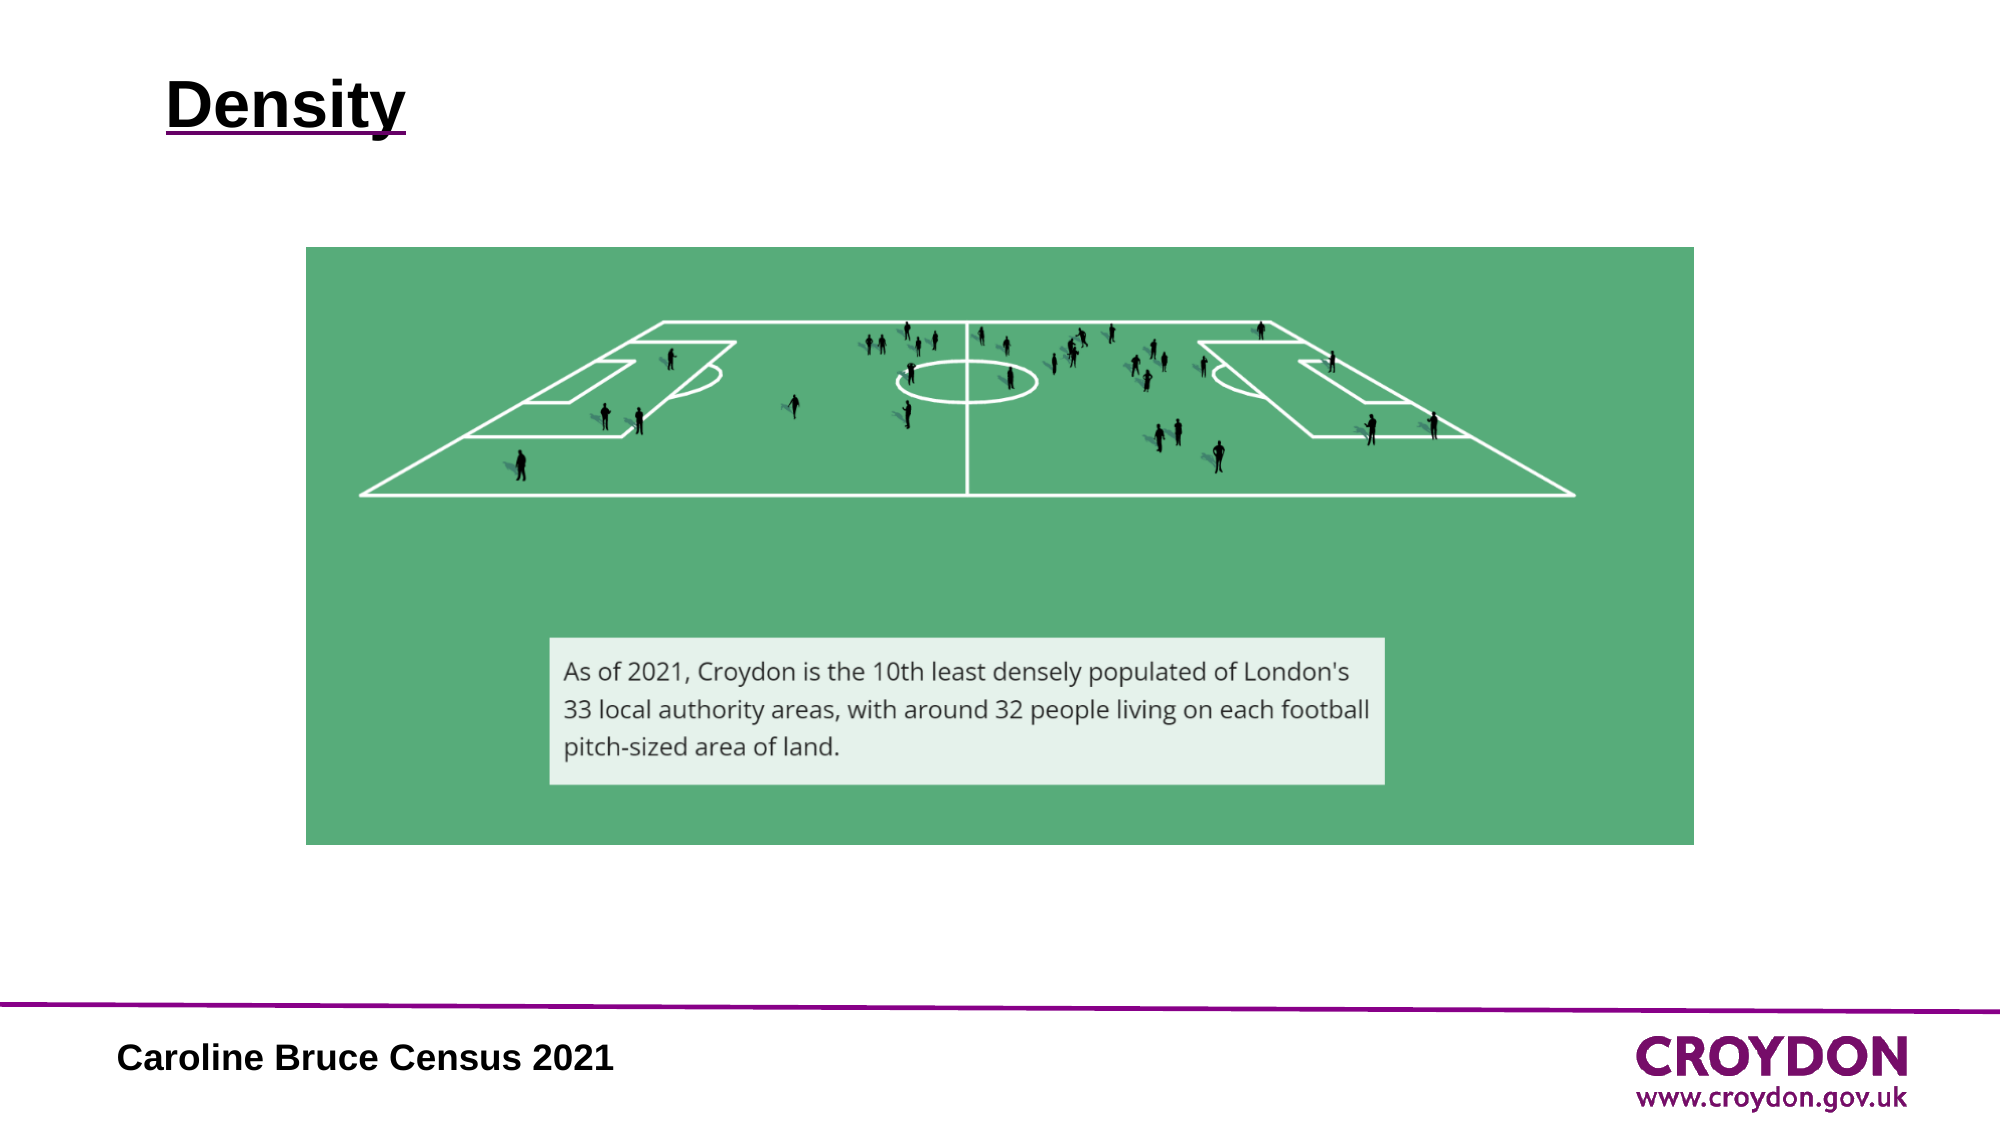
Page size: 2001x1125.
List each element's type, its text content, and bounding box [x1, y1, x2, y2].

list Caroline Bruce Census 2021 [101, 1033, 683, 1104]
picture [306, 247, 1694, 845]
picture [1636, 982, 1907, 1125]
title Density [150, 38, 1876, 176]
